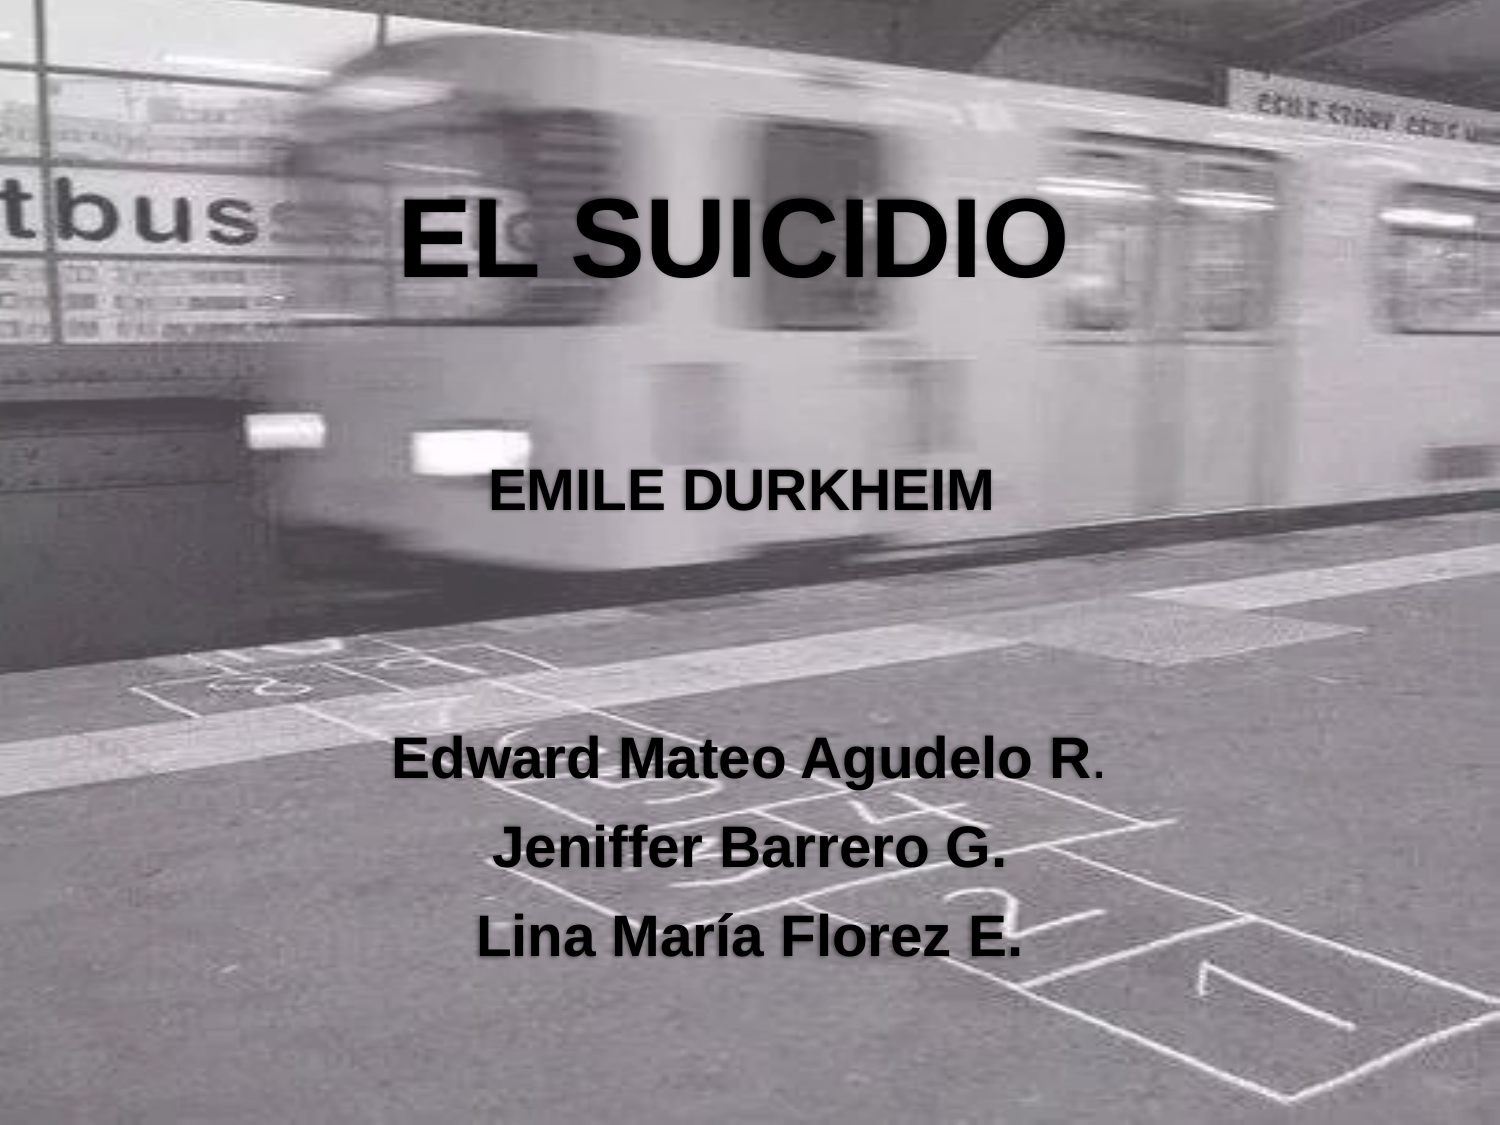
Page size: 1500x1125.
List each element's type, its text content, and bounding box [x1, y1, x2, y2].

subtitle EMILE DURKHEIM Edward Mateo Agudelo R. Jeniffer Barrero G. Lina María Florez E. [225, 444, 1275, 976]
title EL SUICIDIO [112, 0, 1388, 308]
